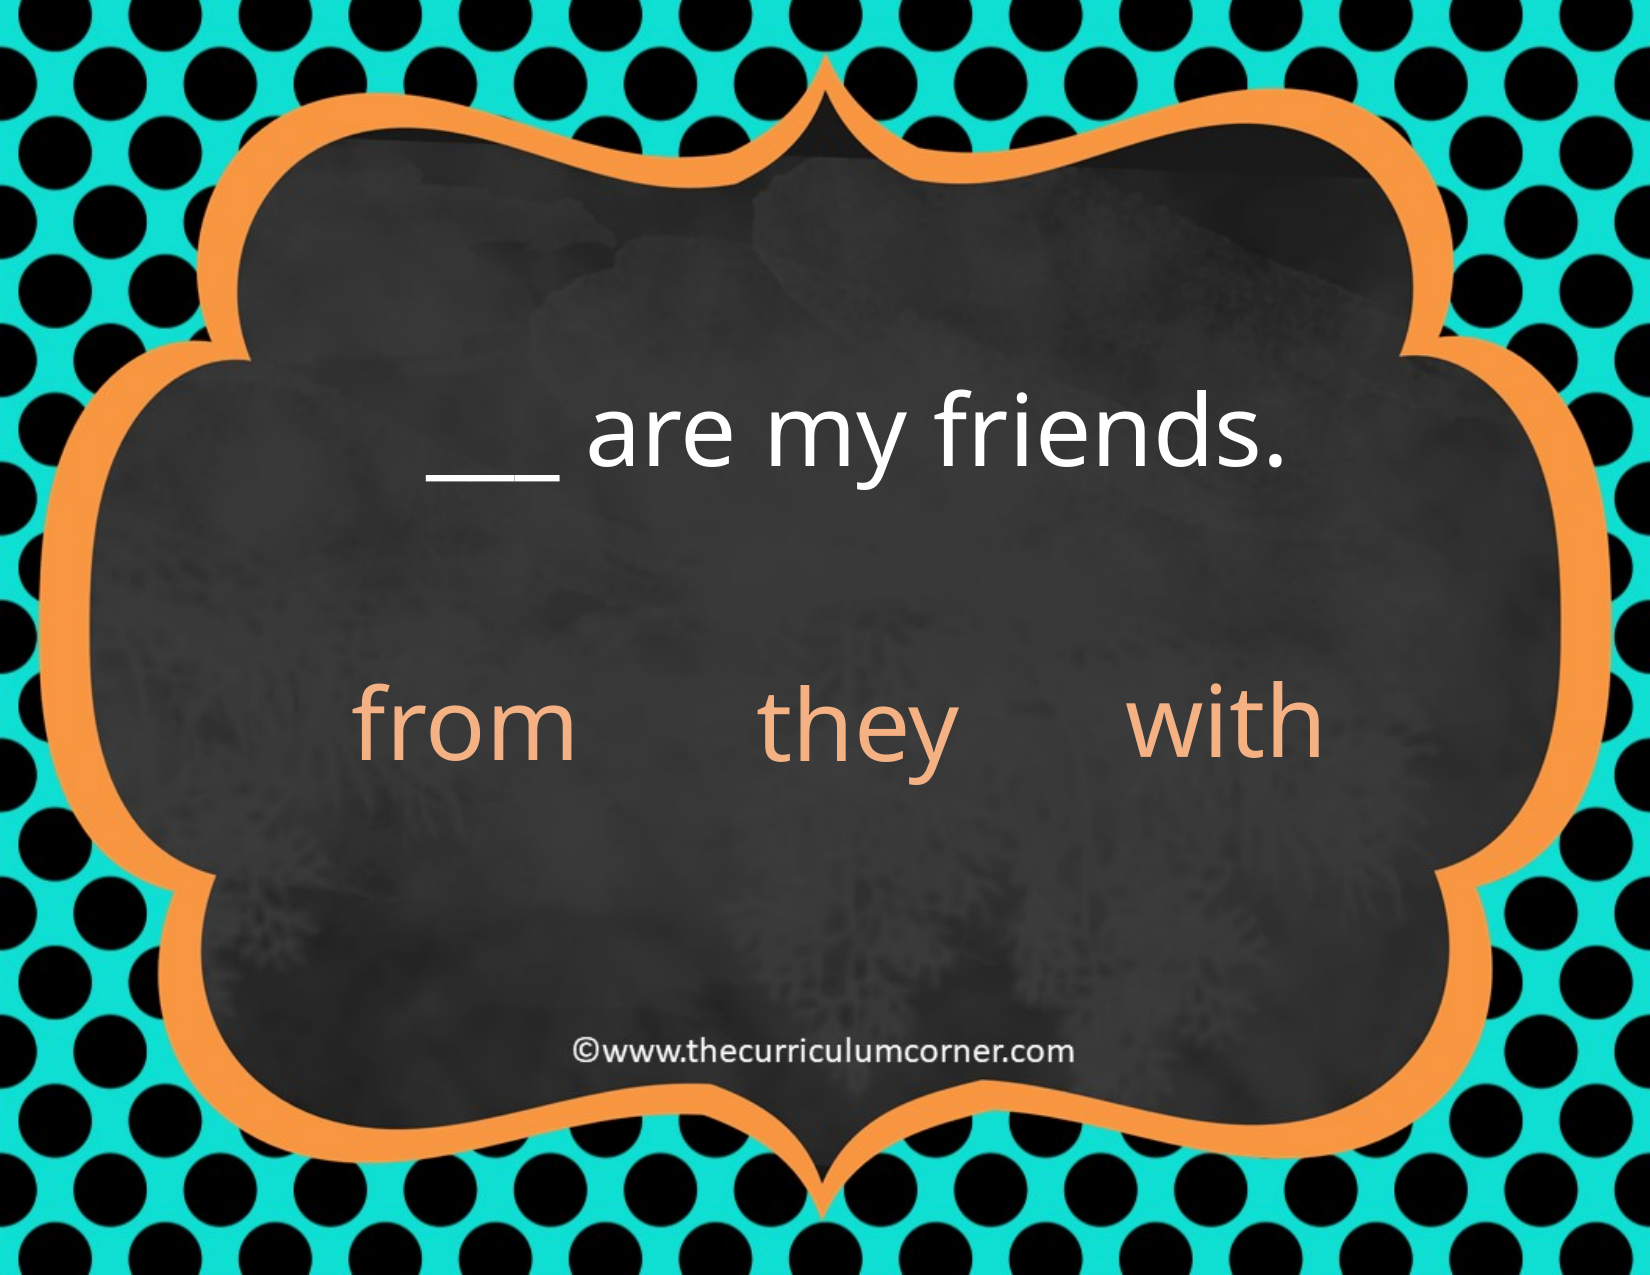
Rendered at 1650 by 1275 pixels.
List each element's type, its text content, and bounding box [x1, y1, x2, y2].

picture [0, 0, 1650, 1275]
text_box they [741, 654, 975, 789]
text_box from [337, 652, 595, 788]
text_box with [1110, 649, 1342, 785]
text_box ___ are my friends. [411, 359, 1305, 495]
